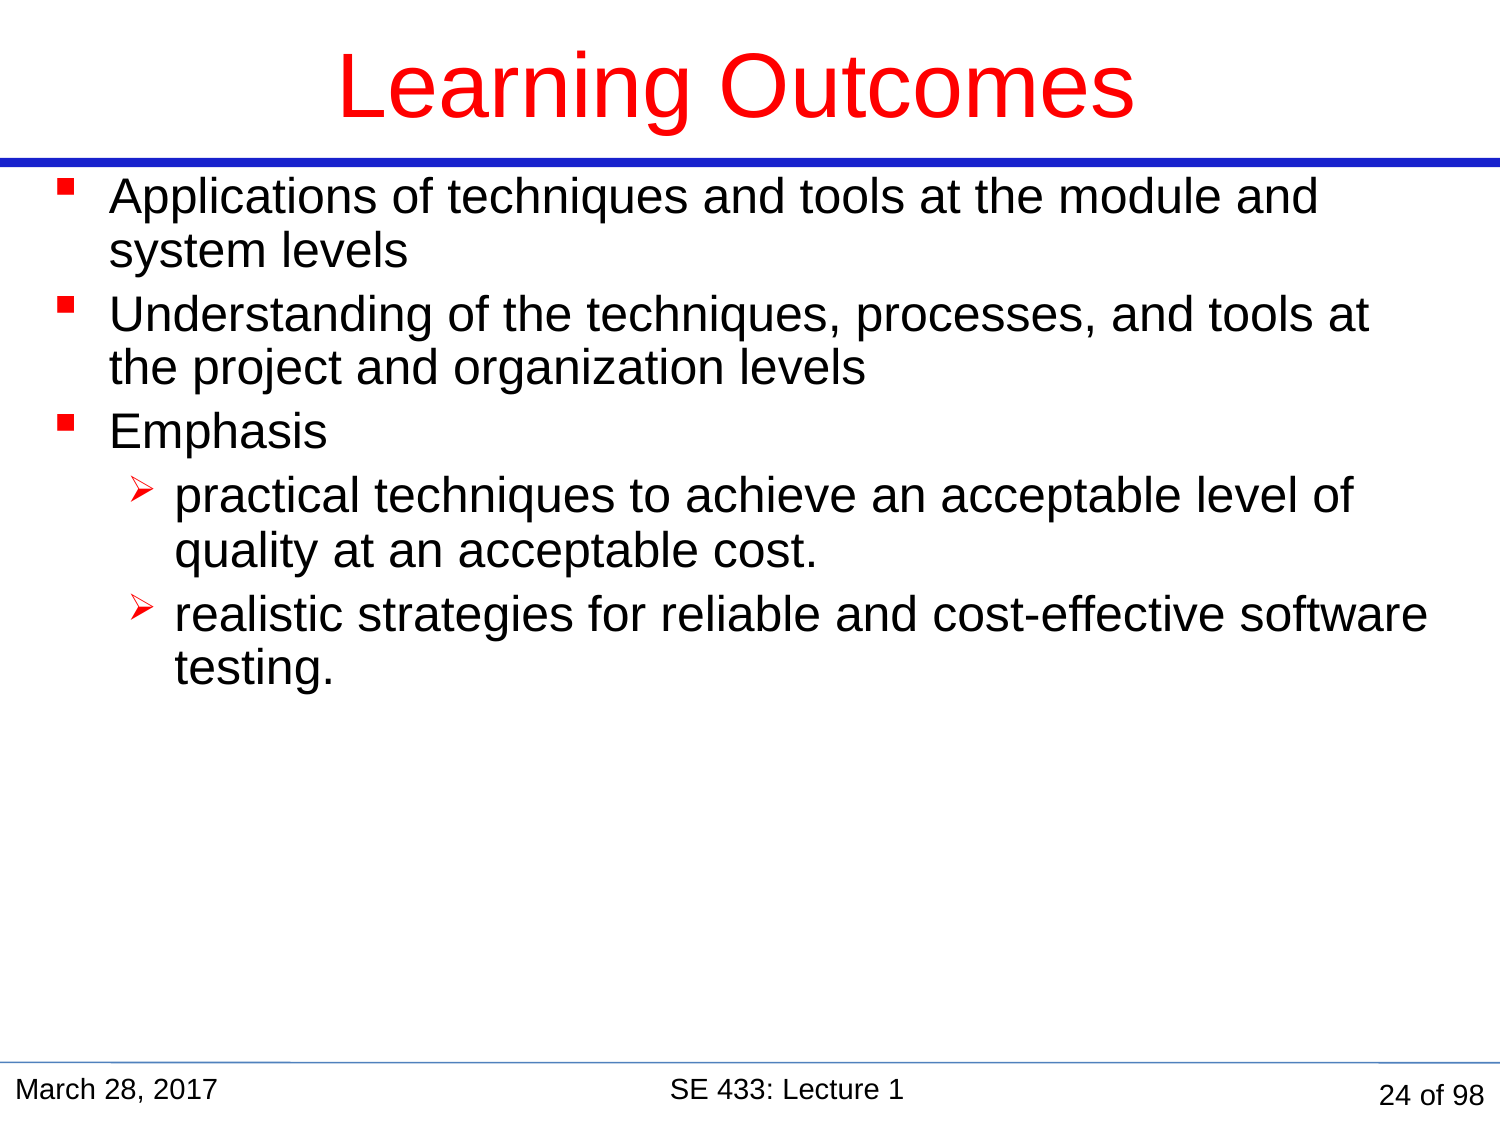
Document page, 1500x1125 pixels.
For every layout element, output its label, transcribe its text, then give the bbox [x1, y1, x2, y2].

title Learning Outcomes [0, 0, 1500, 163]
list Applications of techniques and tools at the module and system levels Understanding of the techniques, processes, and tools at the project and organization levels Emphasis practical techniques to achieve an acceptable level of quality at an acceptable cost. realistic strategies for reliable and cost-effective software testing. [37, 162, 1463, 1062]
footer SE 433: Lecture 1 [324, 1062, 1249, 1125]
slide_number 24 of 98 [1249, 1062, 1500, 1125]
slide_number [0, 1062, 324, 1125]
